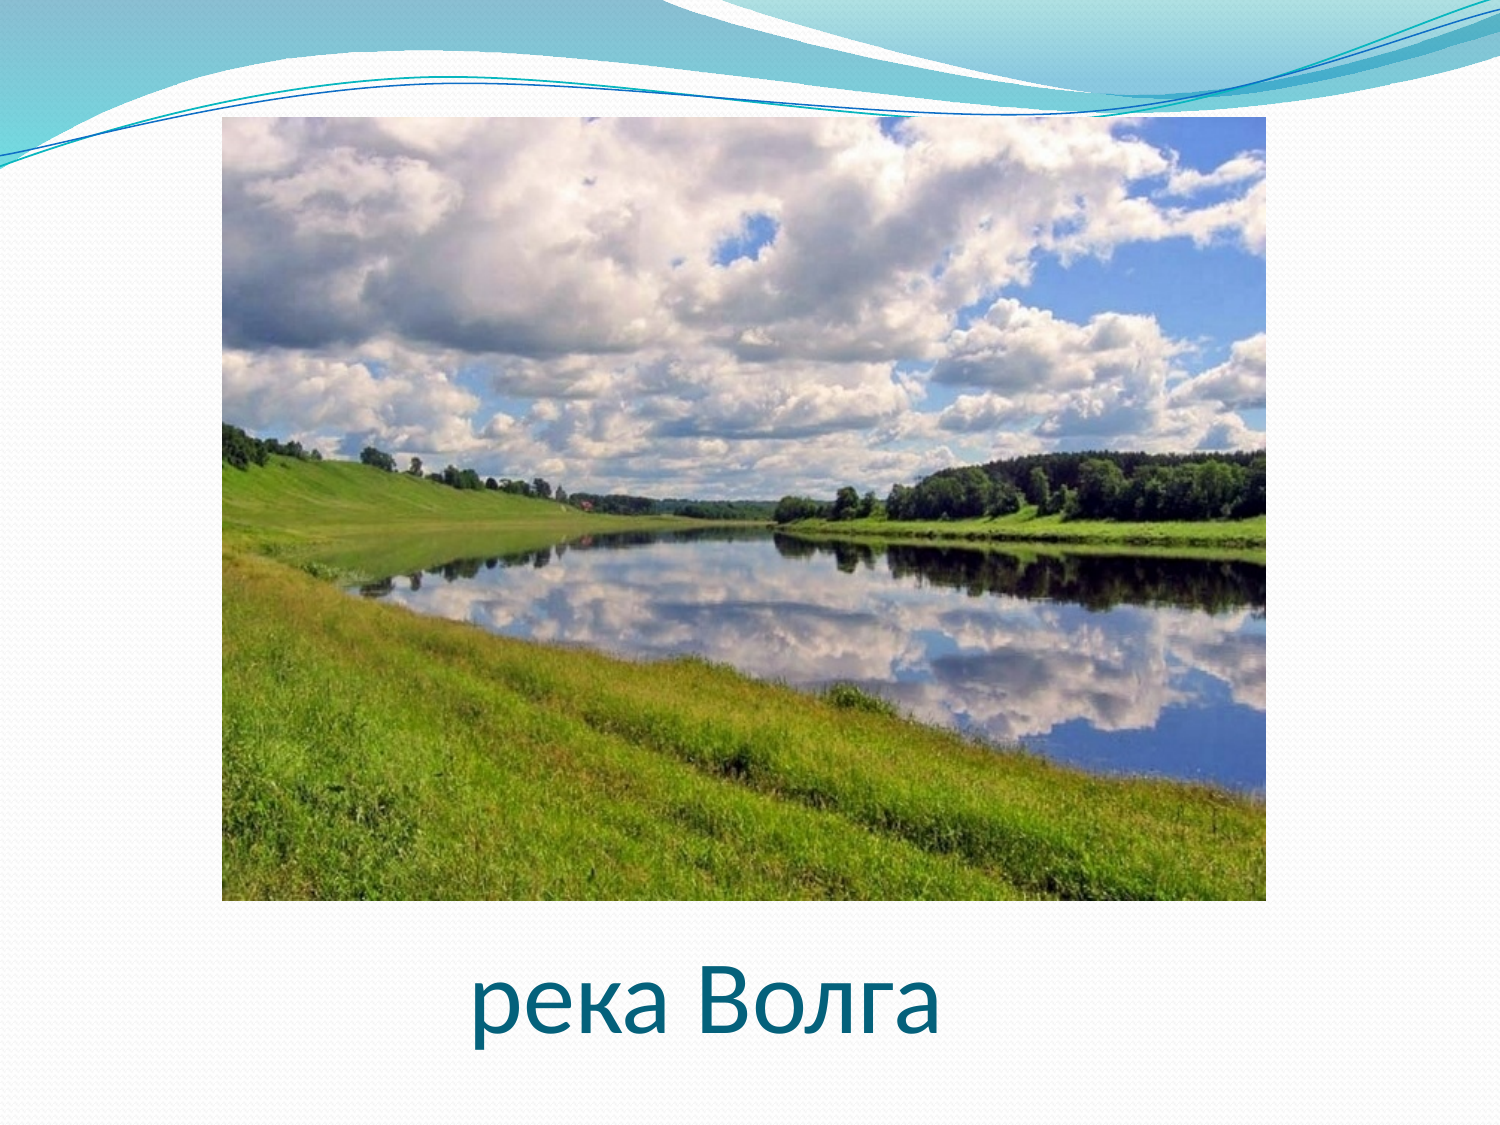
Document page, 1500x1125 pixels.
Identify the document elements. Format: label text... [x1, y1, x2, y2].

picture [222, 116, 1266, 901]
title река Волга [468, 913, 1278, 1055]
